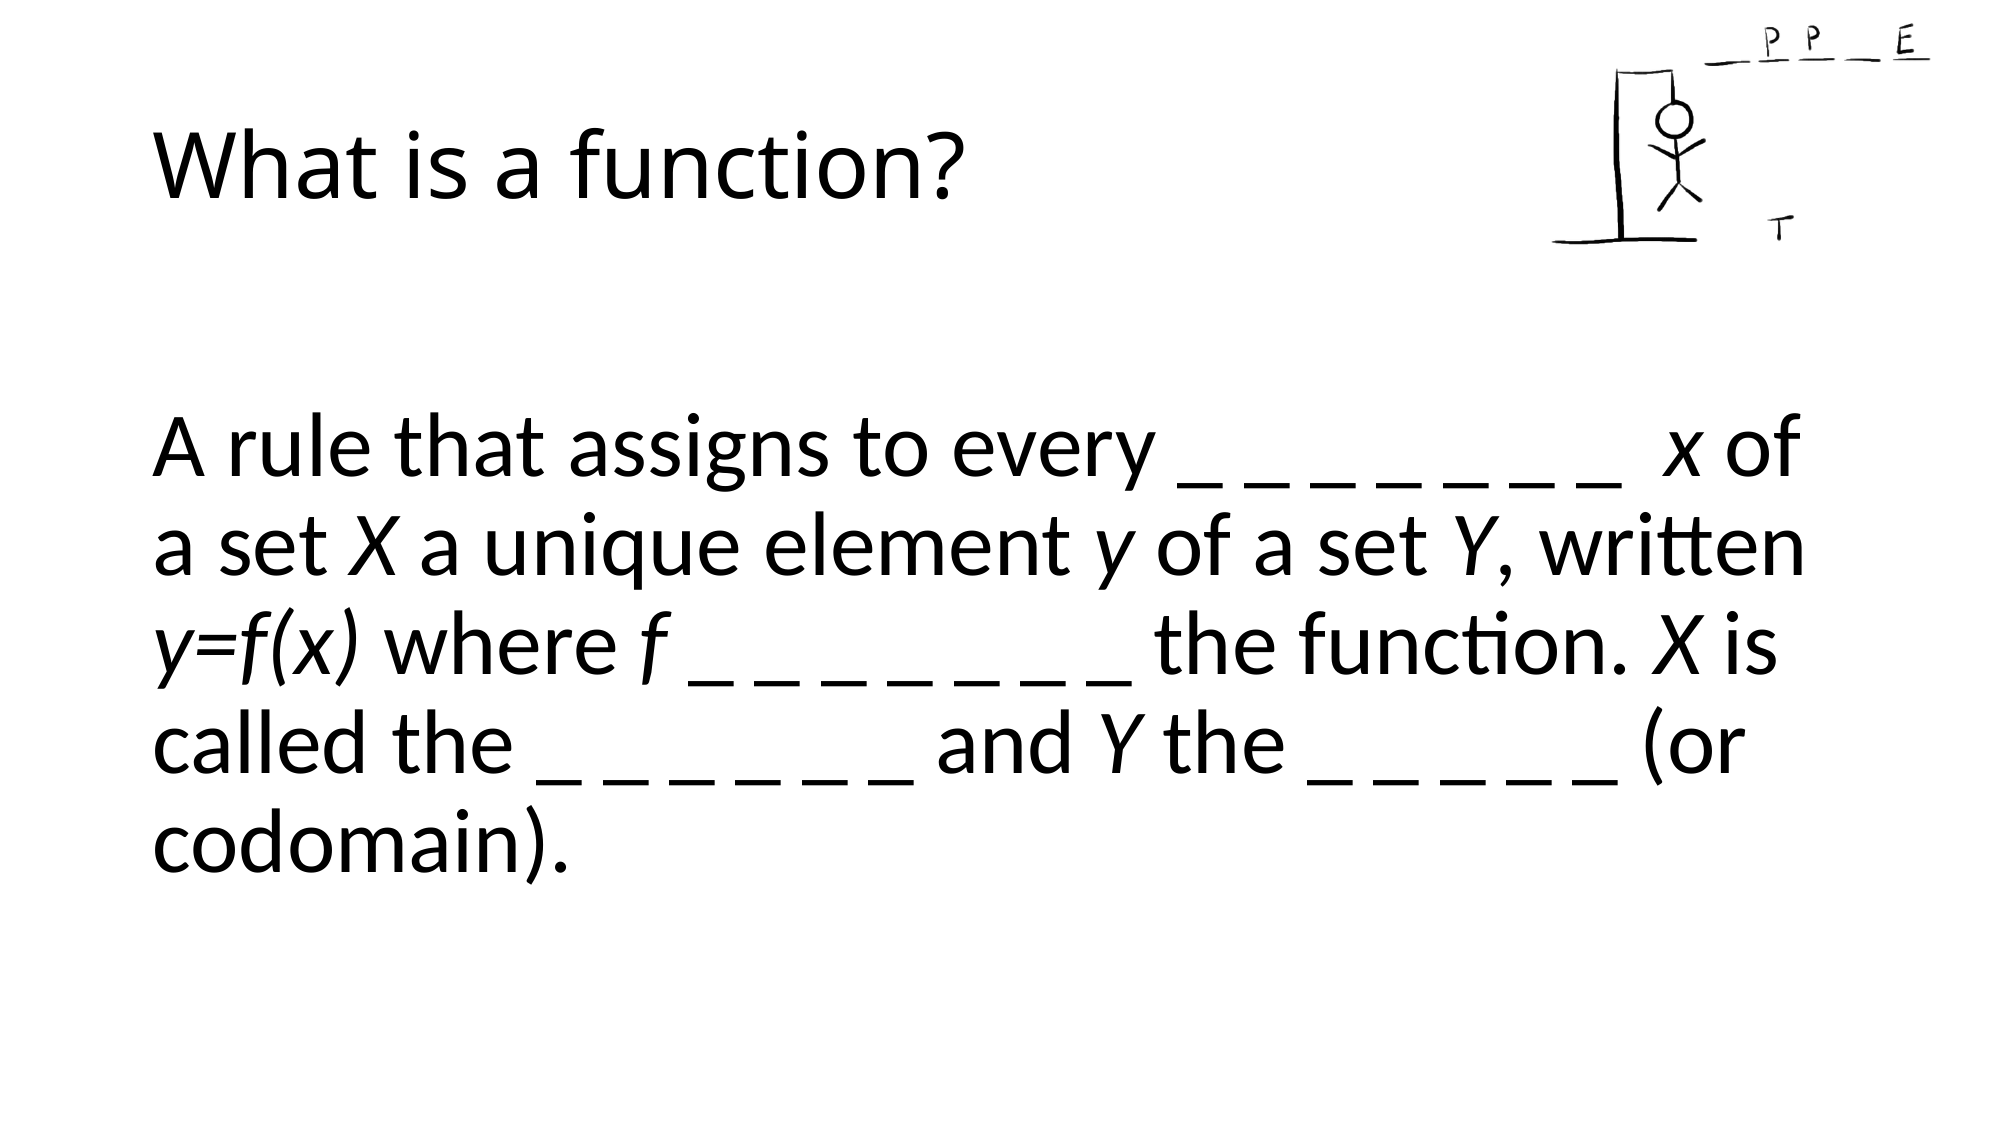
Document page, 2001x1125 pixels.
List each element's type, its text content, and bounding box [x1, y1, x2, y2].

title What is a function? [137, 59, 1386, 278]
list A rule that assigns to every _ _ _ _ _ _ _ x of a set X a unique element y of a set Y, written y=f(x) where f _ _ _ _ _ _ _ the function. X is called the _ _ _ _ _ _ and Y the _ _ _ _ _ (or codomain). [137, 299, 1863, 1014]
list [1386, 0, 2000, 289]
